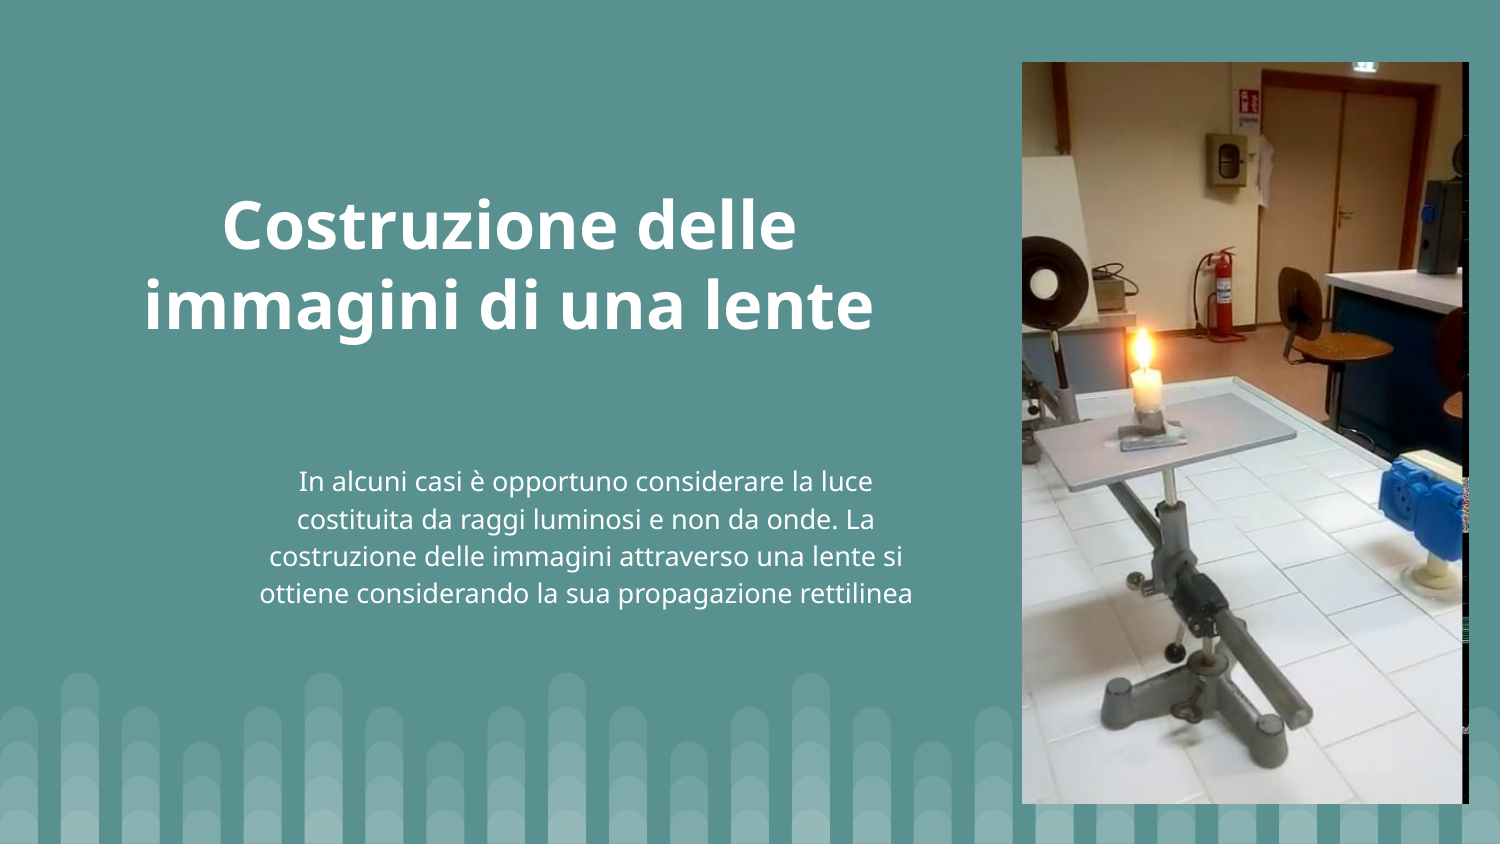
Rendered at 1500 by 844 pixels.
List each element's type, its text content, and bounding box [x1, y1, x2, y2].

title Costruzione delle immagini di una lente [61, 126, 959, 399]
picture [1021, 61, 1470, 804]
list In alcuni casi è opportuno considerare la luce costituita da raggi luminosi e non da onde. La costruzione delle immagini attraverso una lente si ottiene considerando la sua propagazione rettilinea [227, 444, 945, 628]
